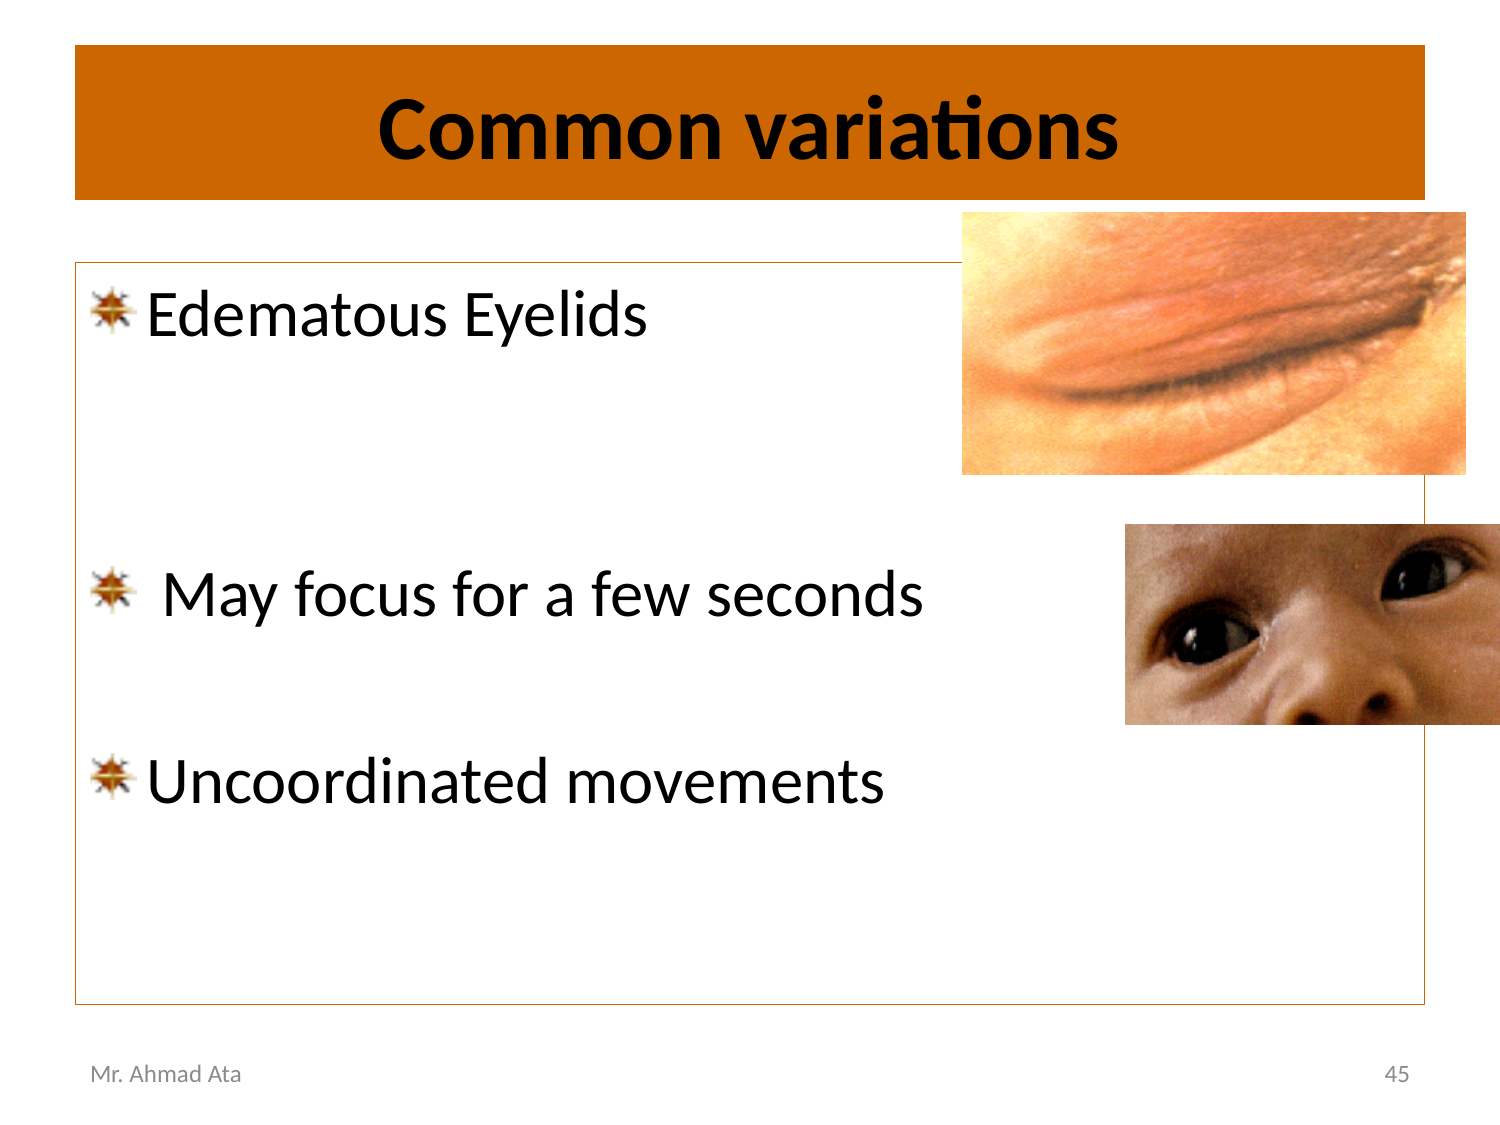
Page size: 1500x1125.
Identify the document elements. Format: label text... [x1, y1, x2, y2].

slide_number Mr. Ahmad Ata [75, 1042, 425, 1103]
picture [90, 753, 137, 800]
picture [90, 286, 137, 334]
list Edematous Eyelids May focus for a few seconds Uncoordinated movements [75, 262, 1425, 1005]
slide_number 45 [1074, 1042, 1425, 1103]
picture [962, 212, 1466, 476]
picture [1124, 524, 1500, 726]
picture [90, 566, 137, 614]
title Common variations [75, 45, 1425, 200]
